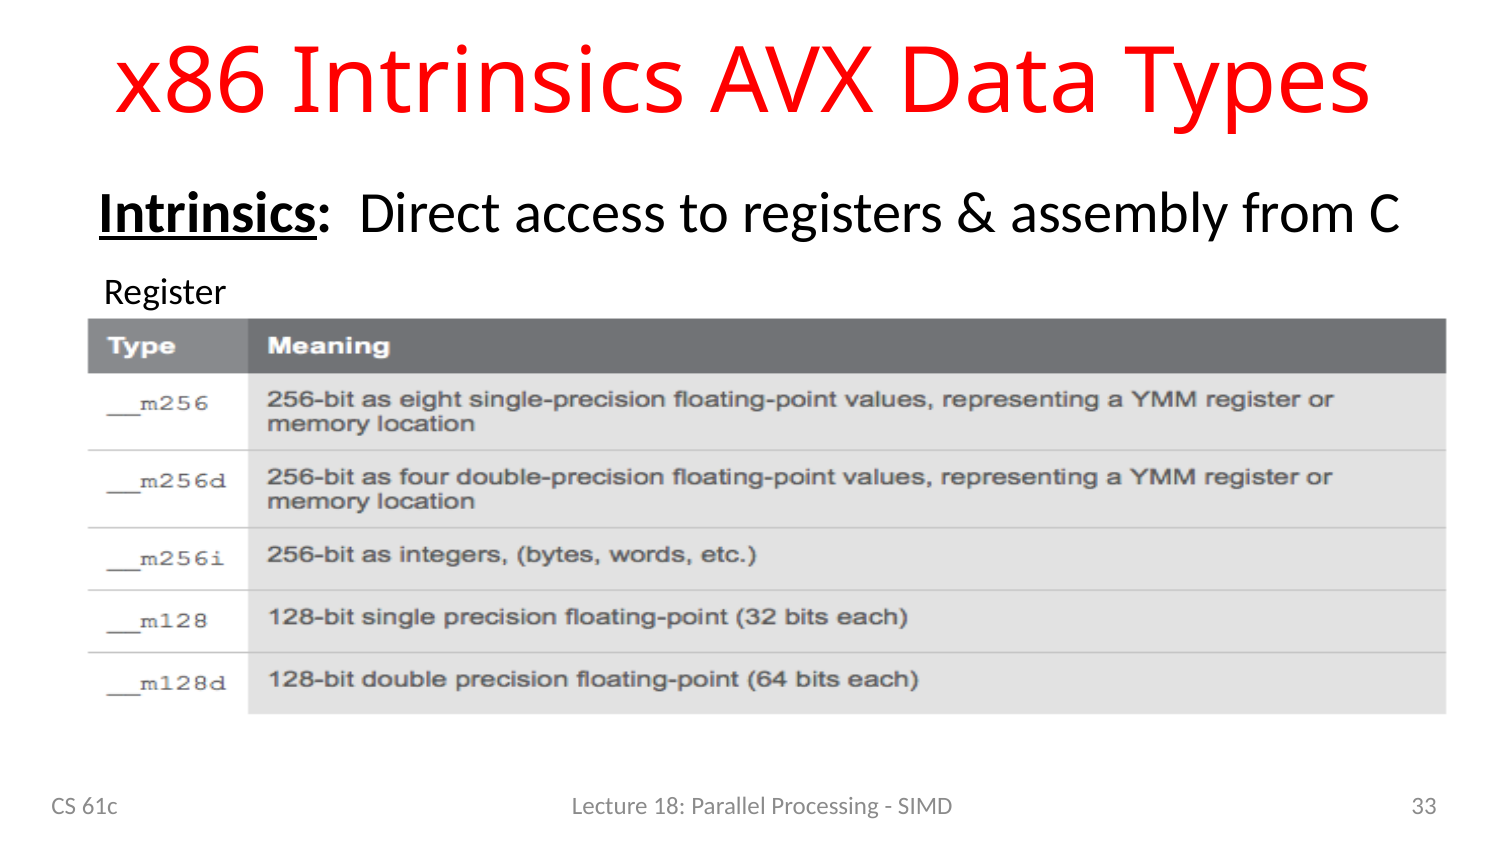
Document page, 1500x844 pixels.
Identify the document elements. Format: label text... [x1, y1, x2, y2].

footer Lecture 18: Parallel Processing - SIMD [438, 782, 1087, 827]
slide_number 33 [1114, 782, 1452, 827]
title x86 Intrinsics AVX Data Types [36, 17, 1452, 148]
text_box Register [88, 259, 242, 296]
text_box Intrinsics: Direct access to registers & assembly from C [84, 167, 1417, 252]
slide_number CS 61c [36, 782, 406, 827]
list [54, 296, 1471, 725]
